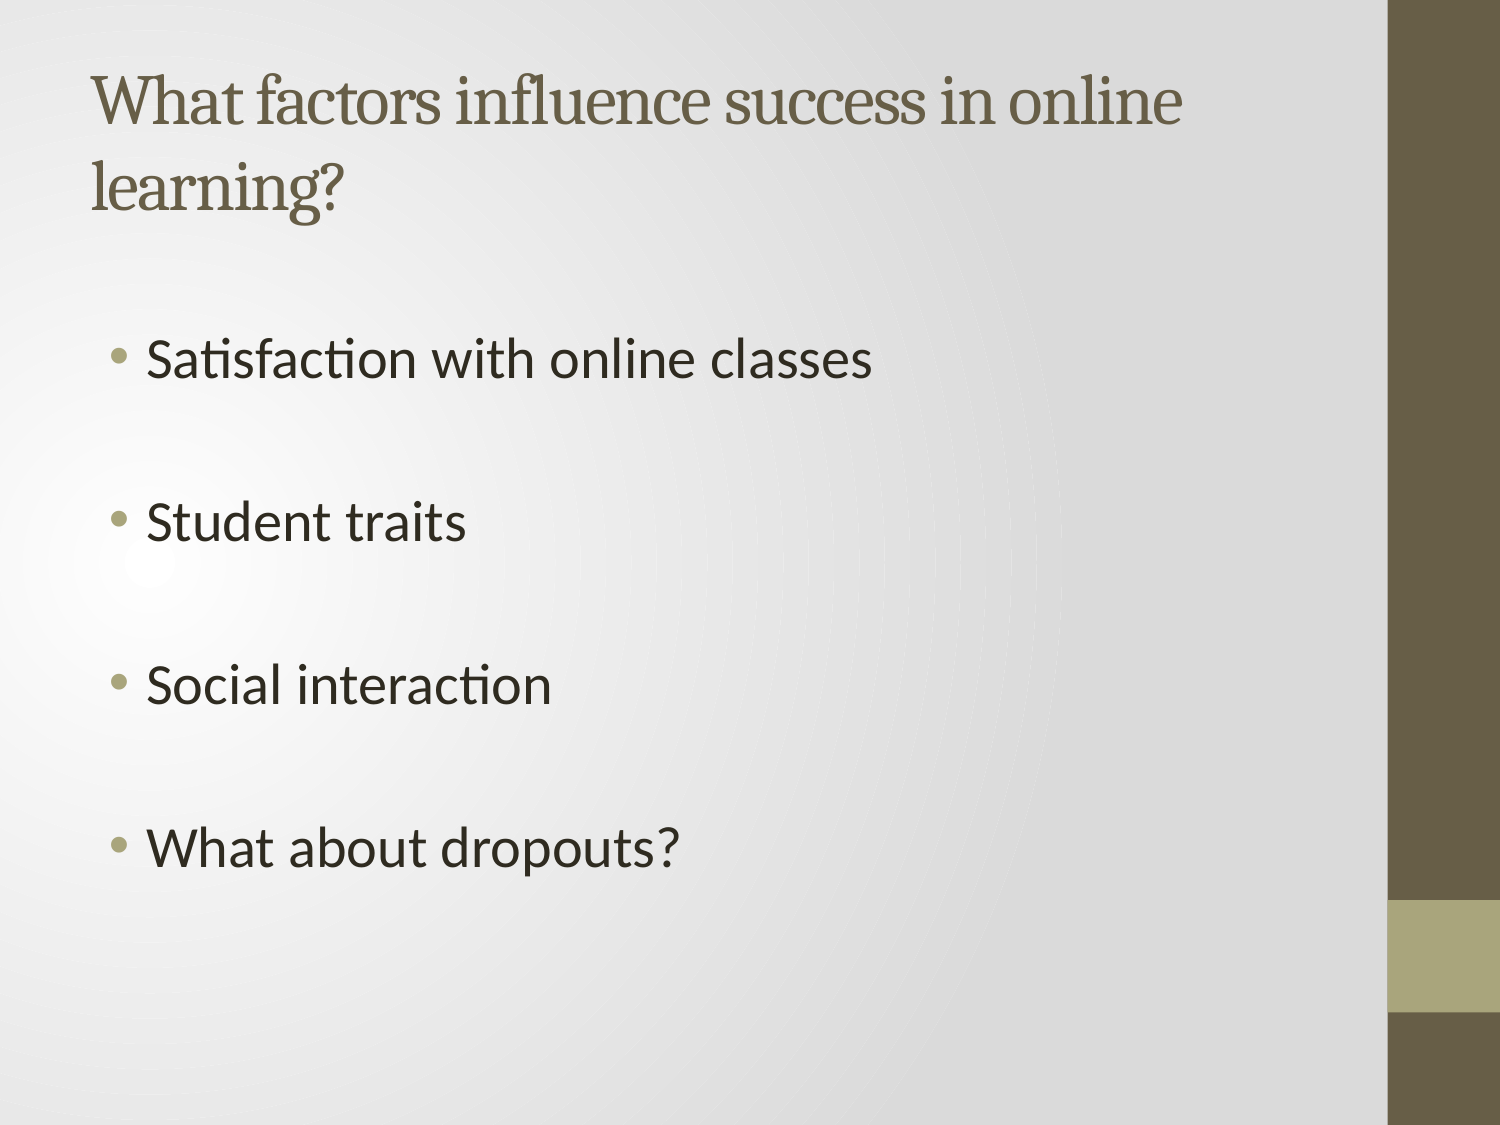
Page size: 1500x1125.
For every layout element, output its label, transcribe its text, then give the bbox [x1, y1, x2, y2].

title What factors influence success in online learning? [75, 45, 1325, 233]
list Satisfaction with online classes Student traits Social interaction What about dropouts? [75, 312, 1325, 1100]
